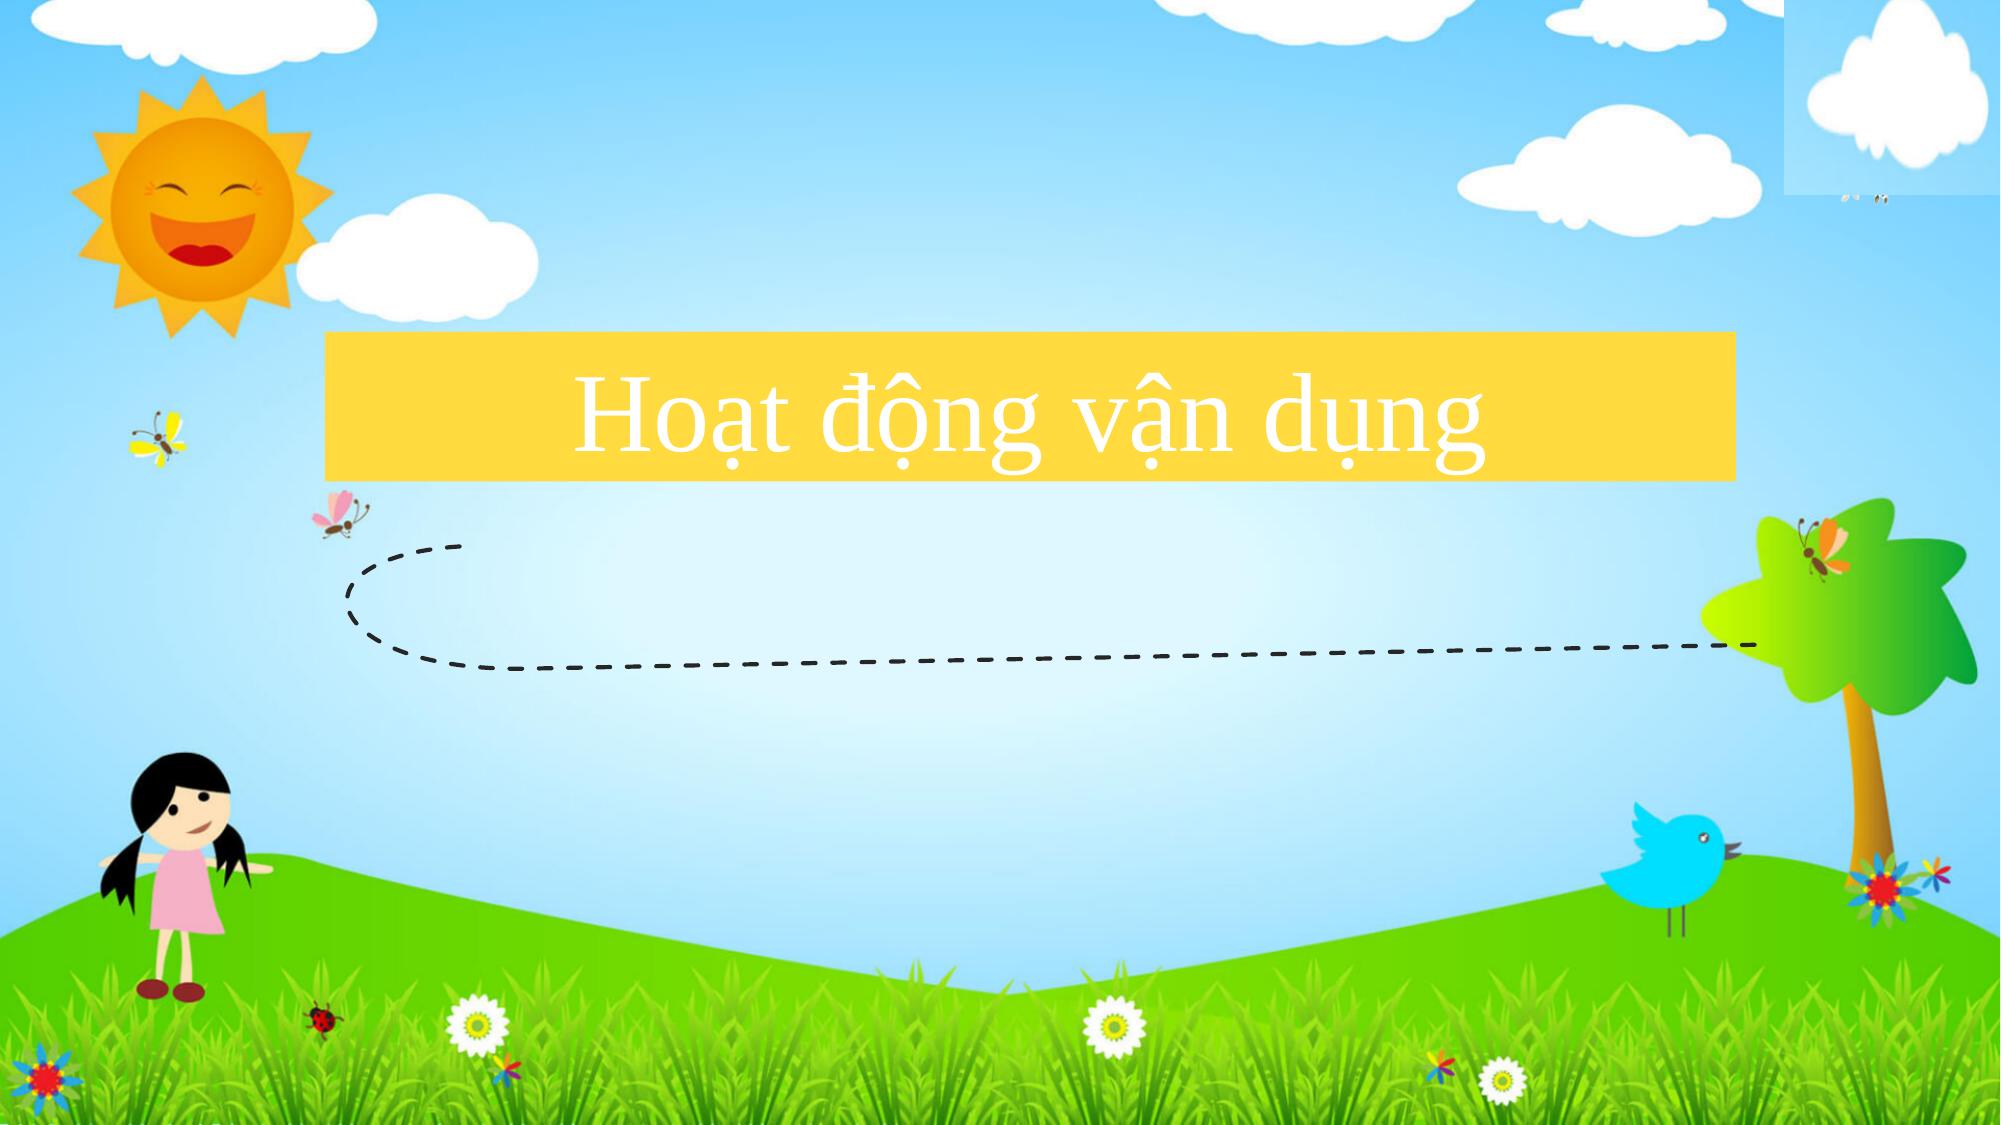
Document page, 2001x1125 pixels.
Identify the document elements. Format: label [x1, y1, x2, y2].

text_box [324, 331, 1759, 669]
picture [0, 0, 2001, 1125]
